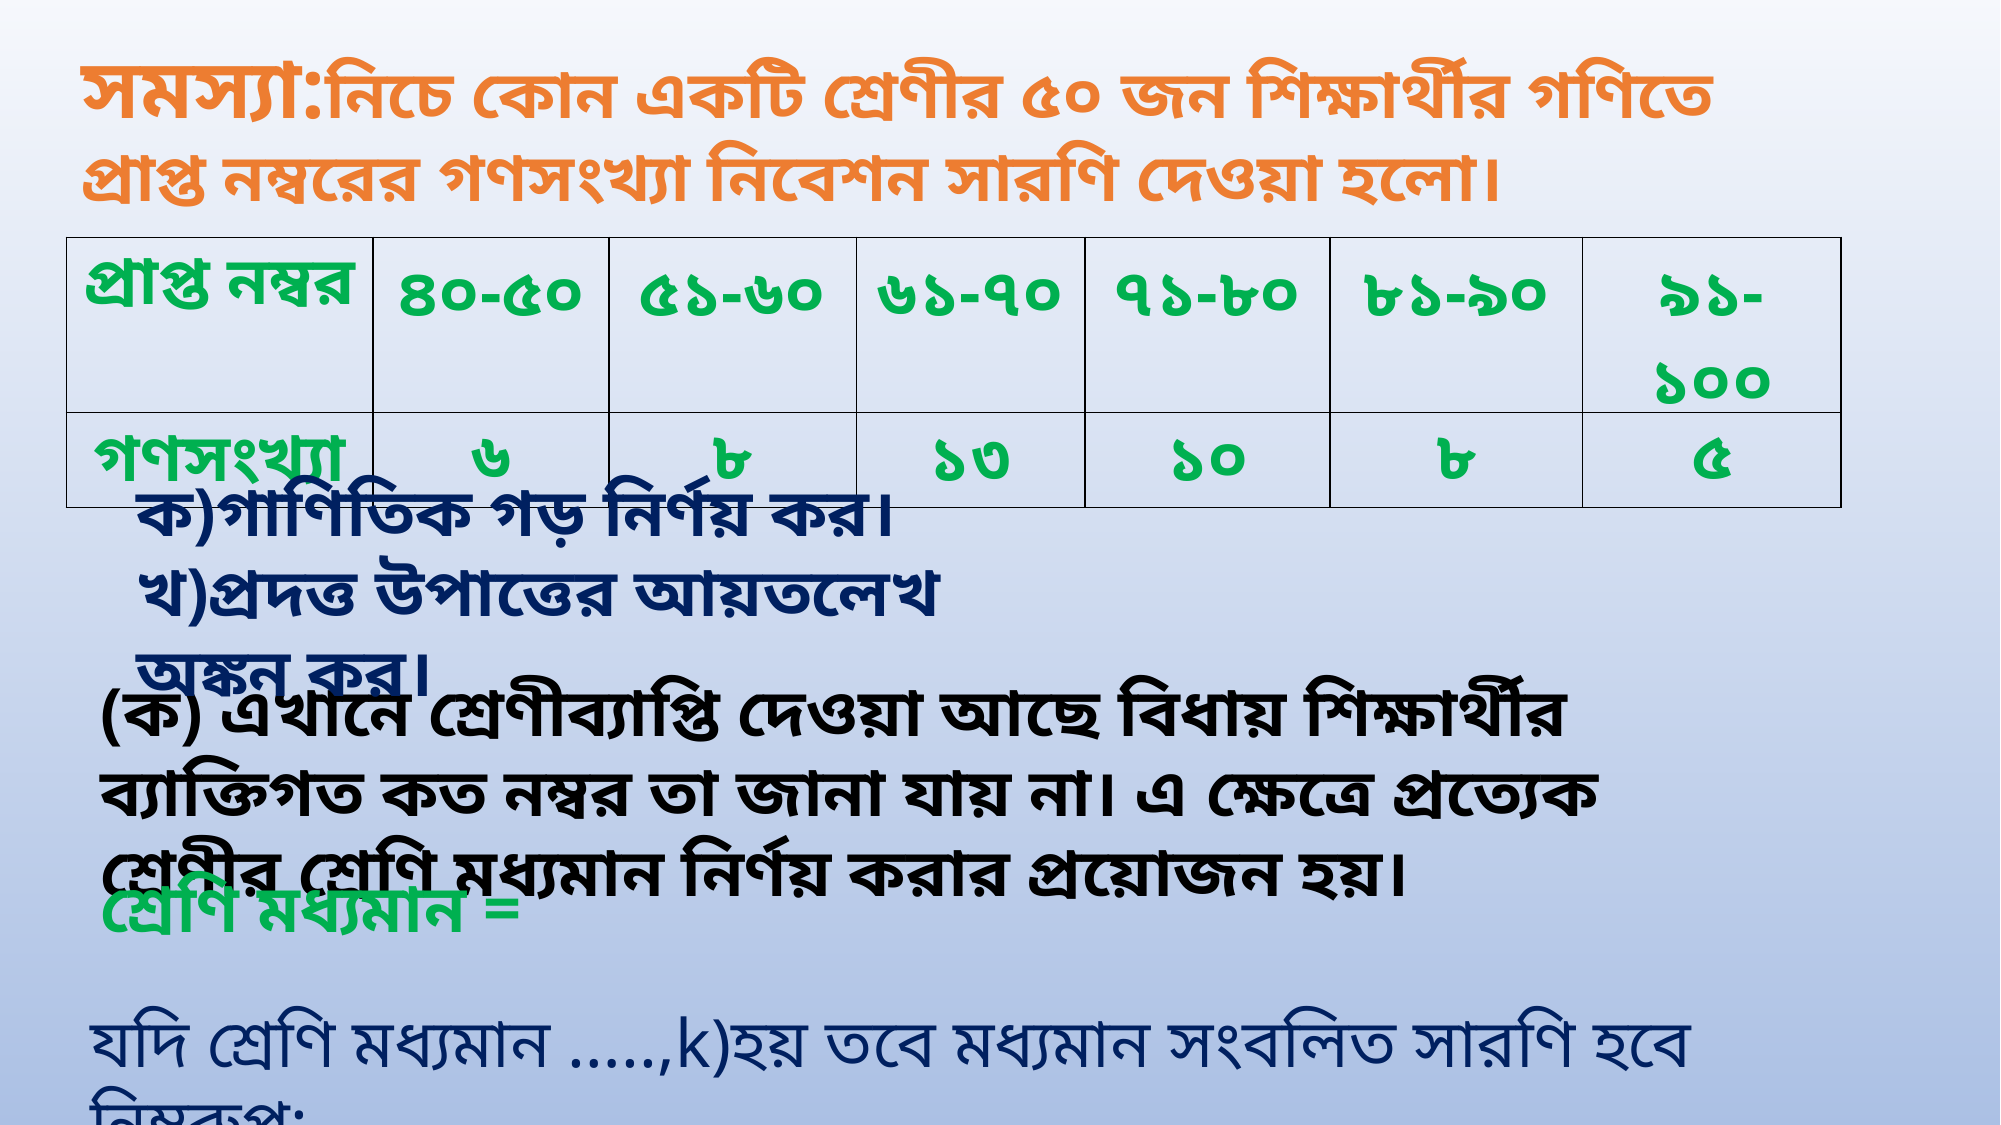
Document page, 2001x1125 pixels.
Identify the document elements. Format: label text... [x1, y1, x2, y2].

table_header ৪০-৫০ [374, 238, 608, 412]
text_box সমস্যা:নিচে কোন একটি শ্রেণীর ৫০ জন শিক্ষার্থীর গণিতে প্রাপ্ত নম্বরের গণসংখ্যা নিবেশন সারণি দেওয়া হলো। [66, 27, 1749, 223]
text_box (ক) এখানে শ্রেণীব্যাপ্তি দেওয়া আছে বিধায় শিক্ষার্থীর ব্যাক্তিগত কত নম্বর তা জানা যায় না। এ ক্ষেত্রে প্রত্যেক শ্রেণীর শ্রেণি মধ্যমান নির্ণয় করার প্রয়োজন হয়। [85, 662, 1762, 918]
table_header ৬১-৭০ [857, 238, 1084, 412]
table_cell ৮ [610, 413, 856, 462]
table_cell ৮ [1331, 413, 1582, 507]
table_header ৯১-১০০ [1583, 238, 1840, 412]
table_header ৭১-৮০ [1086, 238, 1329, 412]
table_cell ৫ [1583, 413, 1840, 507]
text_box ক)গাণিতিক গড় নির্ণয় কর। খ)প্রদত্ত উপাত্তের আয়তলেখ অঙ্কন কর। [121, 462, 1000, 717]
table_cell ১০ [1086, 413, 1329, 507]
table_cell ১৩ [857, 413, 1084, 507]
table_cell ৬ [374, 413, 608, 462]
table_header প্রাপ্ত নম্বর [67, 238, 372, 412]
table_header ৫১-৬০ [610, 238, 856, 412]
table_header ৮১-৯০ [1331, 238, 1582, 412]
table_cell গণসংখ্যা [67, 413, 372, 507]
